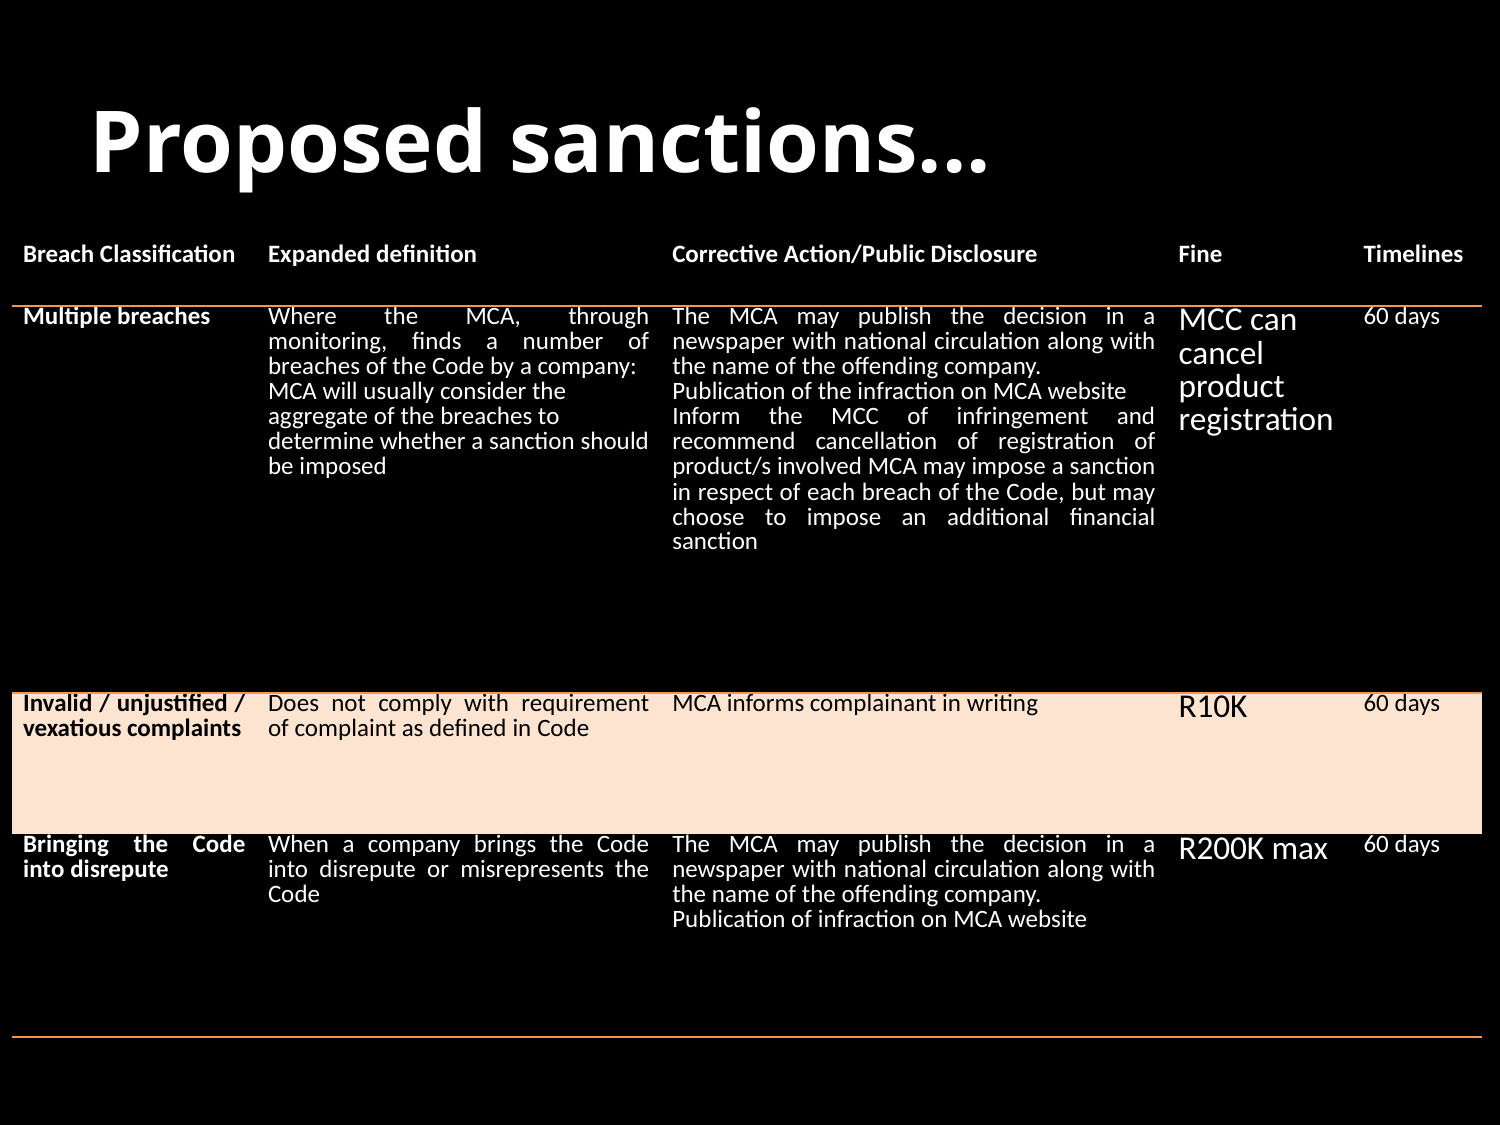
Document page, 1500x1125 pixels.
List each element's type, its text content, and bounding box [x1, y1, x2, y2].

table_header Expanded definition [257, 244, 661, 305]
table_cell Invalid / unjustified / vexatious complaints [12, 694, 257, 834]
table_header Corrective Action/Public Disclosure [661, 244, 1168, 305]
table_cell Bringing the Code into disrepute [12, 834, 257, 1036]
table_header Fine [1168, 244, 1352, 305]
table_cell Where the MCA, through monitoring, finds a number of breaches of the Code by a company: MCA will usually consider the aggregate of the breaches to determine whether a sanction should be imposed [257, 307, 661, 692]
table_cell MCA informs complainant in writing [661, 694, 1168, 834]
table_cell R200K max [1168, 834, 1352, 1036]
table_header Timelines [1352, 244, 1482, 305]
title Proposed sanctions... [75, 45, 1425, 233]
table_cell The MCA may publish the decision in a newspaper with national circulation along with the name of the offending company. Publication of infraction on MCA website [661, 834, 1168, 1036]
table_cell When a company brings the Code into disrepute or misrepresents the Code [257, 834, 661, 1036]
table_cell 60 days [1352, 834, 1482, 1036]
table_cell Multiple breaches [12, 307, 257, 692]
table_cell MCC can cancel product registration [1168, 307, 1352, 692]
table_cell R10K [1168, 694, 1352, 834]
table_cell 60 days [1352, 307, 1482, 692]
table_cell Does not comply with requirement of complaint as defined in Code [257, 694, 661, 834]
table_cell The MCA may publish the decision in a newspaper with national circulation along with the name of the offending company. Publication of the infraction on MCA website Inform the MCC of infringement and recommend cancellation of registration of product/s involved MCA may impose a sanction in respect of each breach of the Code, but may choose to impose an additional financial sanction [661, 307, 1168, 692]
table_cell 60 days [1352, 694, 1482, 834]
table_header Breach Classification [12, 244, 257, 305]
